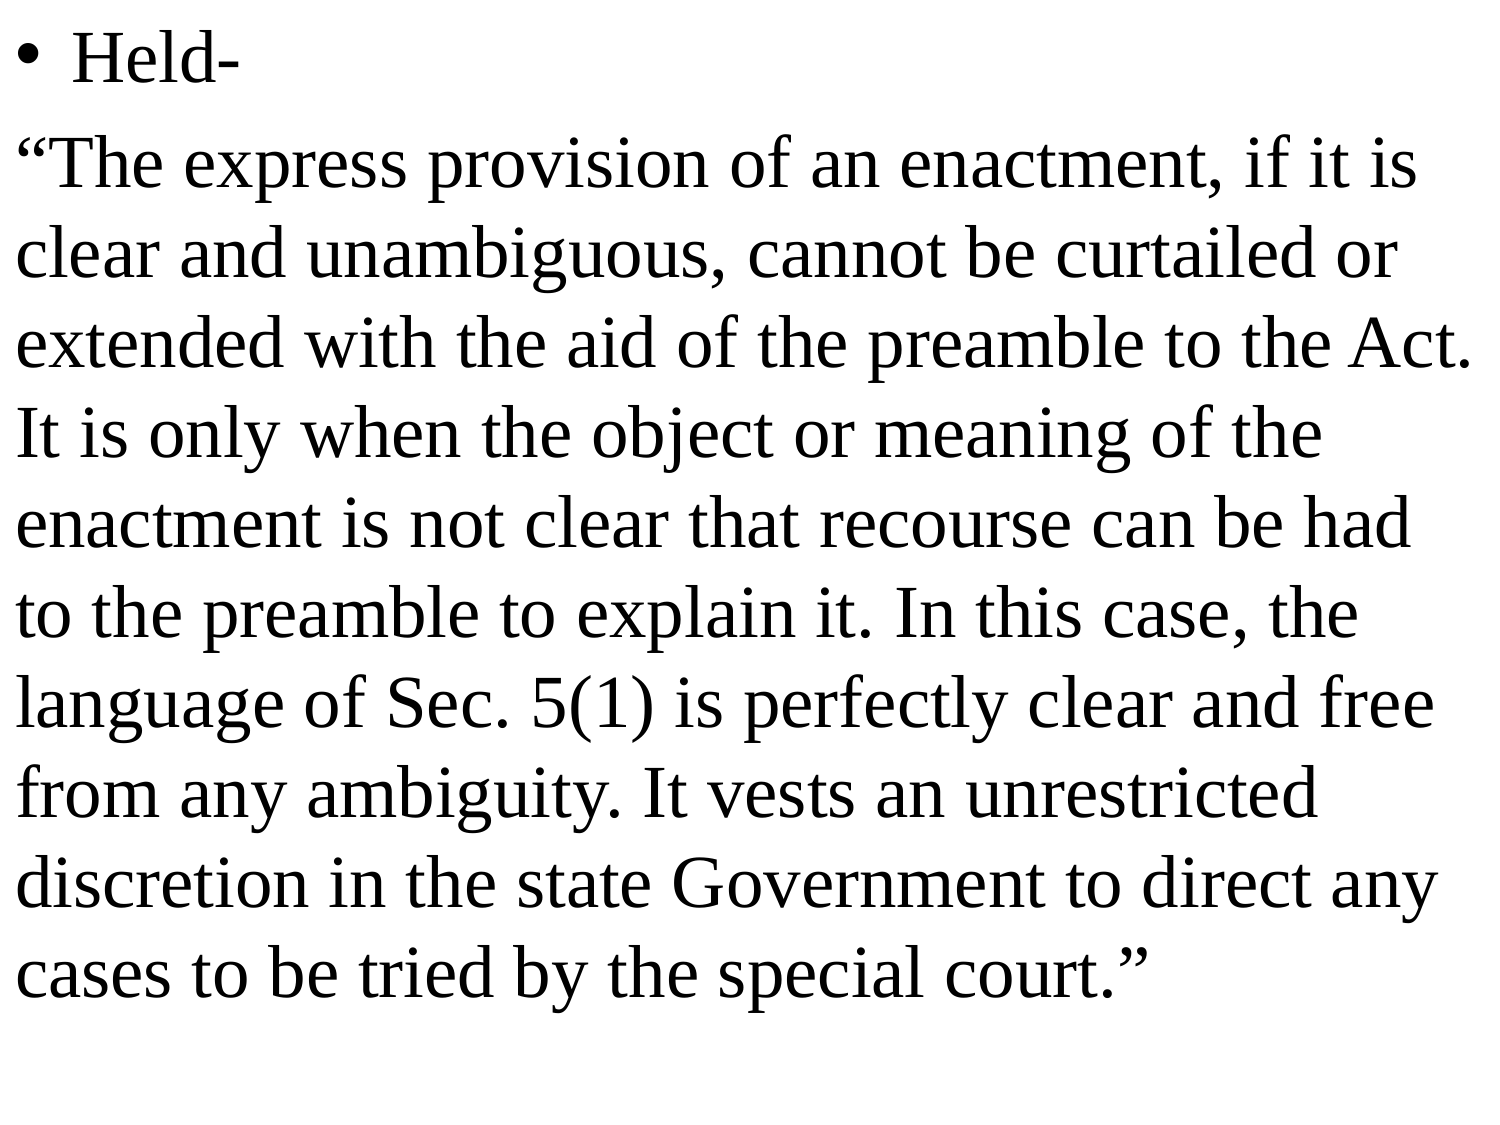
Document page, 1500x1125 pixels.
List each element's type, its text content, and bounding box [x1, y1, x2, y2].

list Held- “The express provision of an enactment, if it is clear and unambiguous, cannot be curtailed or extended with the aid of the preamble to the Act. It is only when the object or meaning of the enactment is not clear that recourse can be had to the preamble to explain it. In this case, the language of Sec. 5(1) is perfectly clear and free from any ambiguity. It vests an unrestricted discretion in the state Government to direct any cases to be tried by the special court.” [0, 0, 1500, 1125]
